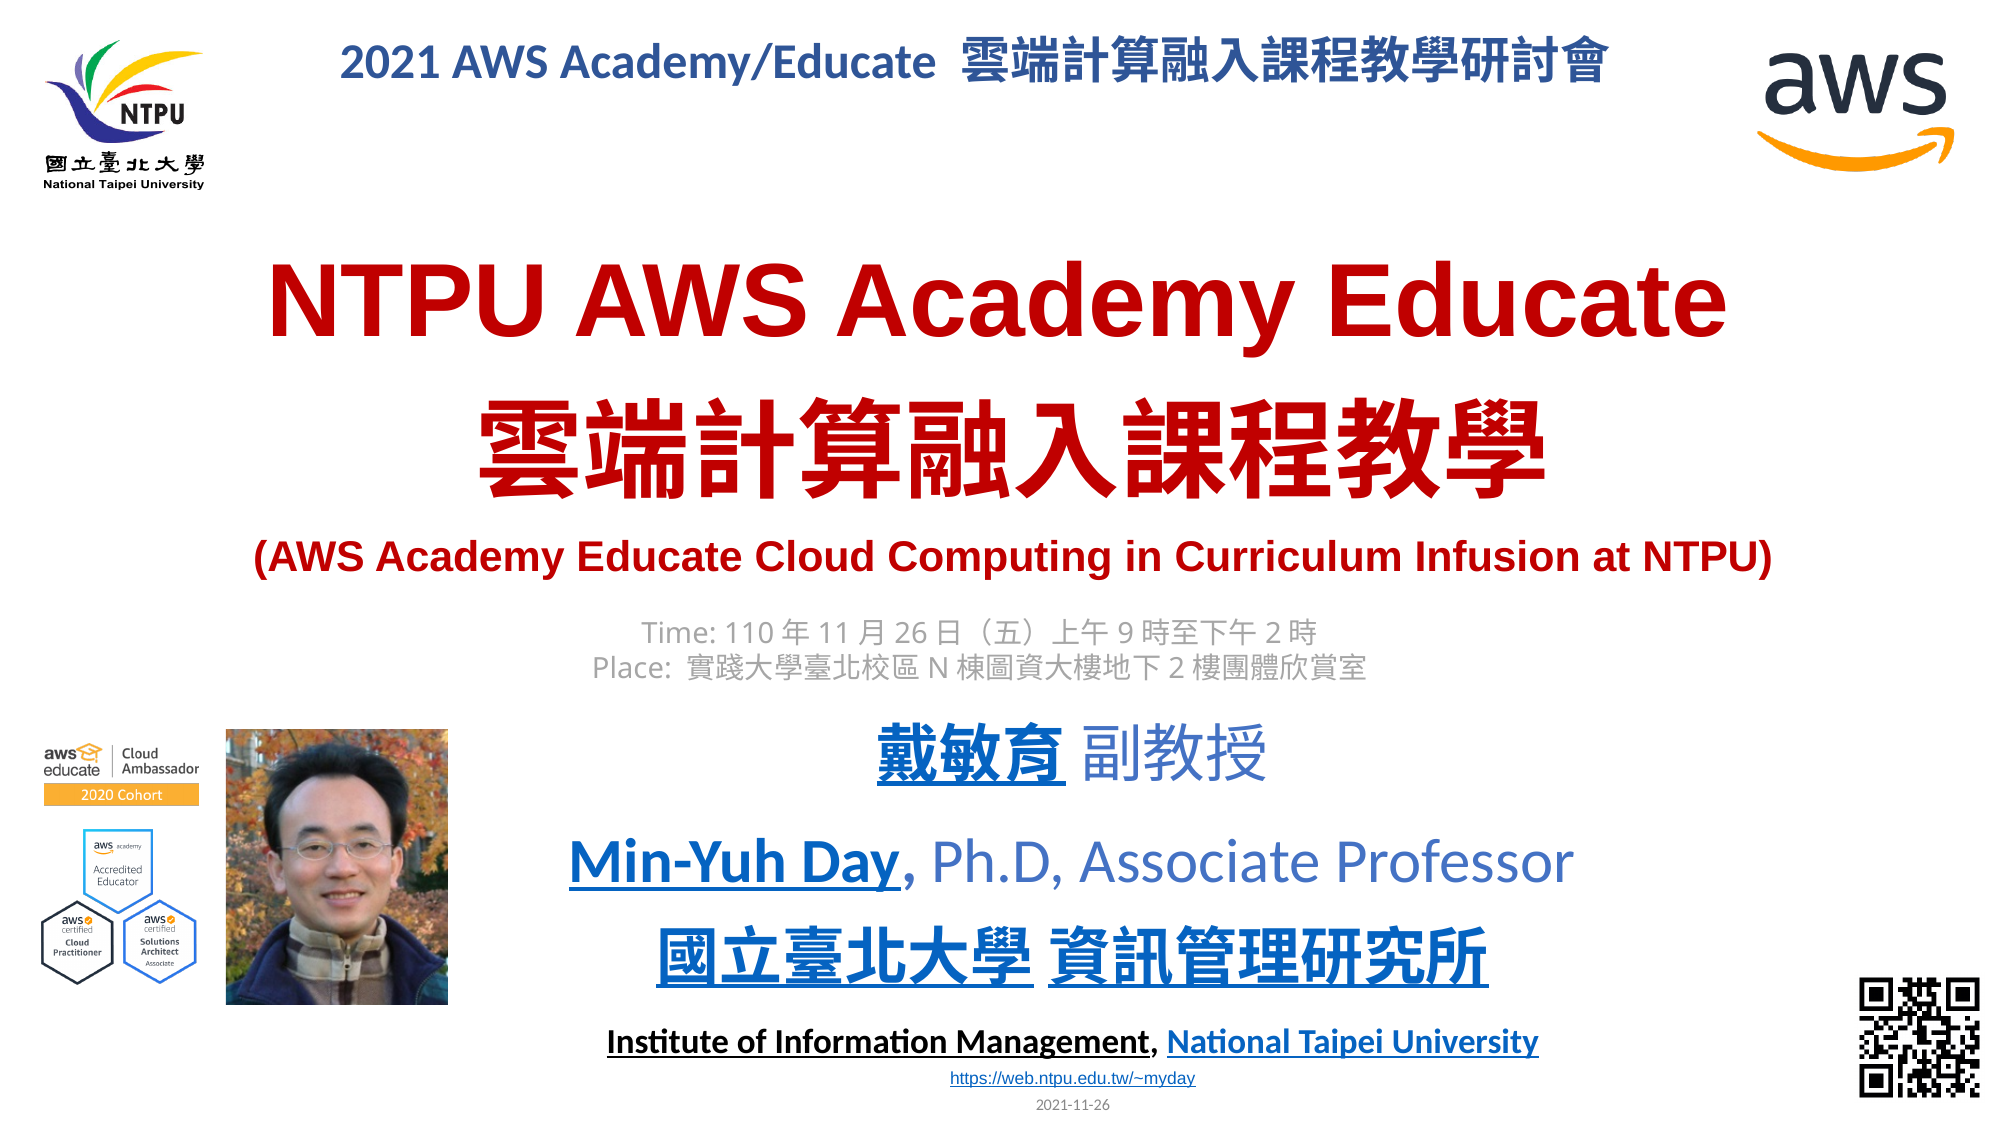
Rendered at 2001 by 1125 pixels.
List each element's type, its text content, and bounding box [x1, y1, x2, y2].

picture [1756, 52, 1955, 172]
text_box NTPU AWS Academy Educate 雲端計算融入課程教學 (AWS Academy Educate Cloud Computing in Curriculum Infusion at NTPU) [102, 190, 1924, 588]
title 2021 AWS Academy/Educate 雲端計算融入課程教學研討會 [247, 8, 1703, 97]
text_box Time: 110年11月26日（五）上午9時至下午2時 Place: 實踐大學臺北校區N棟圖資大樓地下2樓團體欣賞室 [499, 606, 1460, 687]
picture [1854, 972, 1985, 1103]
picture [44, 743, 199, 814]
picture [45, 40, 203, 143]
picture [35, 829, 202, 985]
picture [44, 151, 204, 191]
picture [225, 729, 448, 1005]
subtitle 戴敏育 副教授 Min-Yuh Day, Ph.D, Associate Professor 國立臺北大學 資訊管理研究所 Institute of Information Management, National Taipei University https://web.ntpu.edu.tw/~myday 2021-11-26 [380, 687, 1766, 1125]
